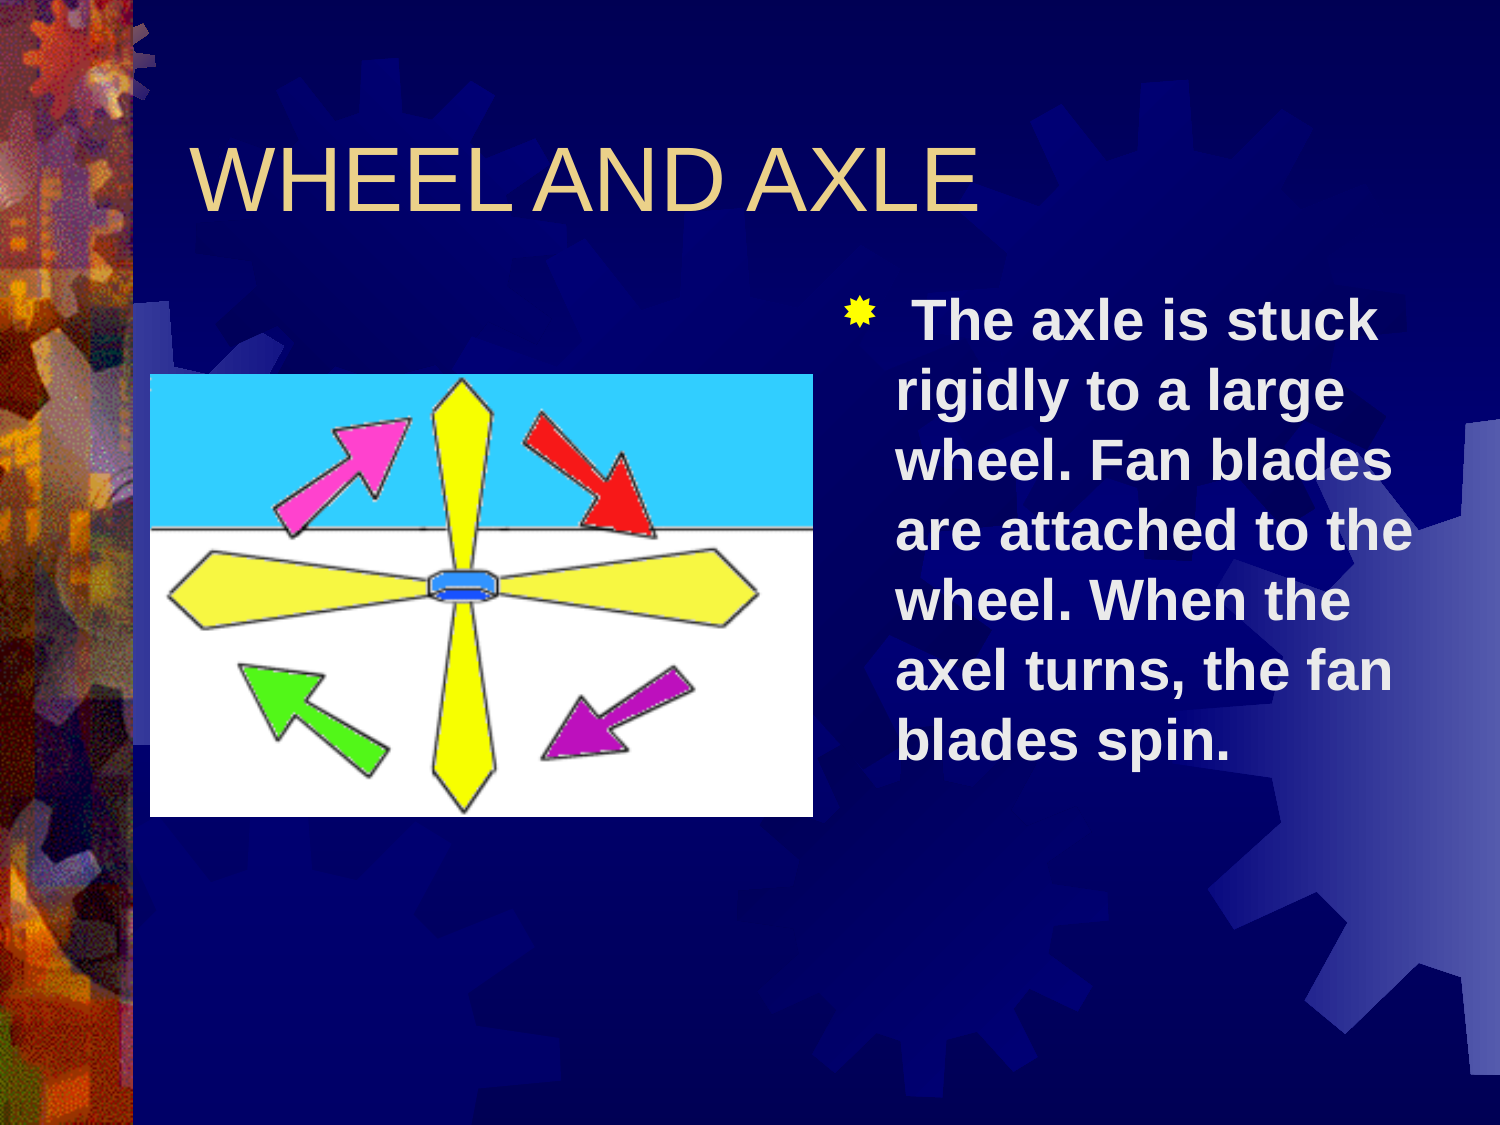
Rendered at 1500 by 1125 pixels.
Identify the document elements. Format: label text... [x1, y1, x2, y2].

picture [149, 374, 813, 817]
title WHEEL AND AXLE [174, 50, 1450, 238]
picture [0, 0, 133, 1125]
list The axle is stuck rigidly to a large wheel. Fan blades are attached to the wheel. When the axel turns, the fan blades spin. [824, 275, 1450, 950]
